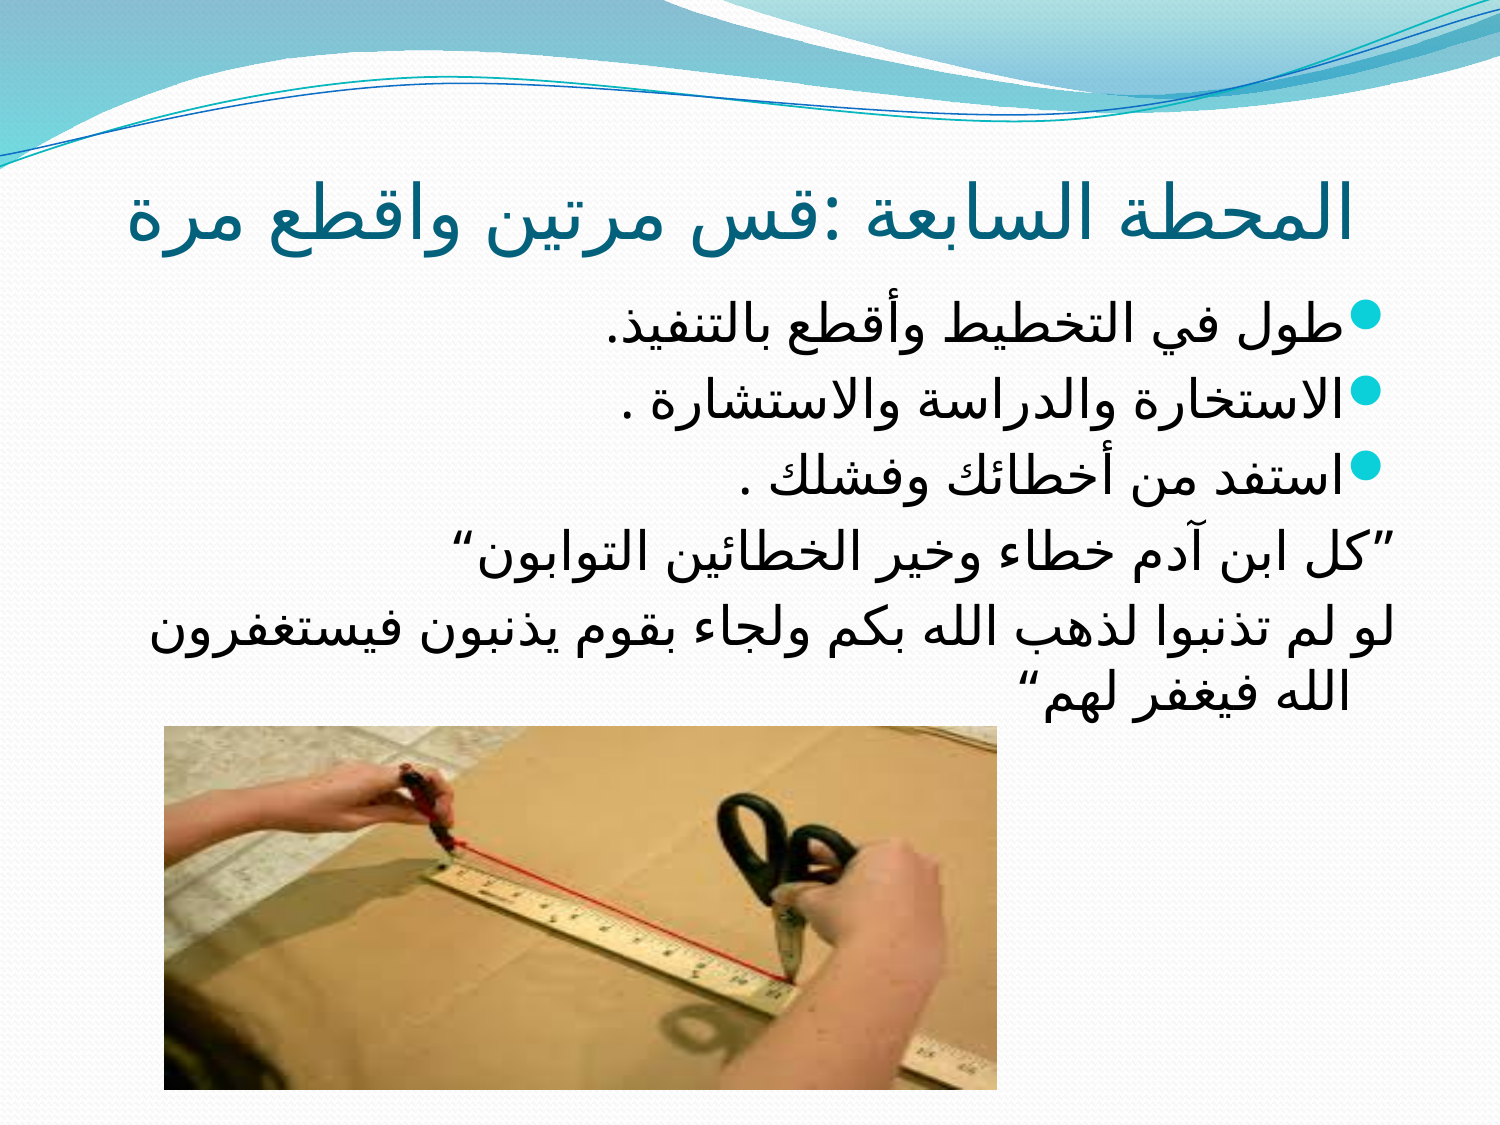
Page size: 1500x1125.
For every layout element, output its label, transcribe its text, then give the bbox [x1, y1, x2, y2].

list طول في التخطيط وأقطع بالتنفيذ. الاستخارة والدراسة والاستشارة . استفد من أخطائك وفشلك . ”كل ابن آدم خطاء وخير الخطائين التوابون“ لو لم تذنبوا لذهب الله بكم ولجاء بقوم يذنبون فيستغفرون الله فيغفر لهم“ [70, 281, 1413, 739]
title المحطة السابعة :قس مرتين واقطع مرة [70, 82, 1413, 255]
picture [163, 726, 997, 1091]
